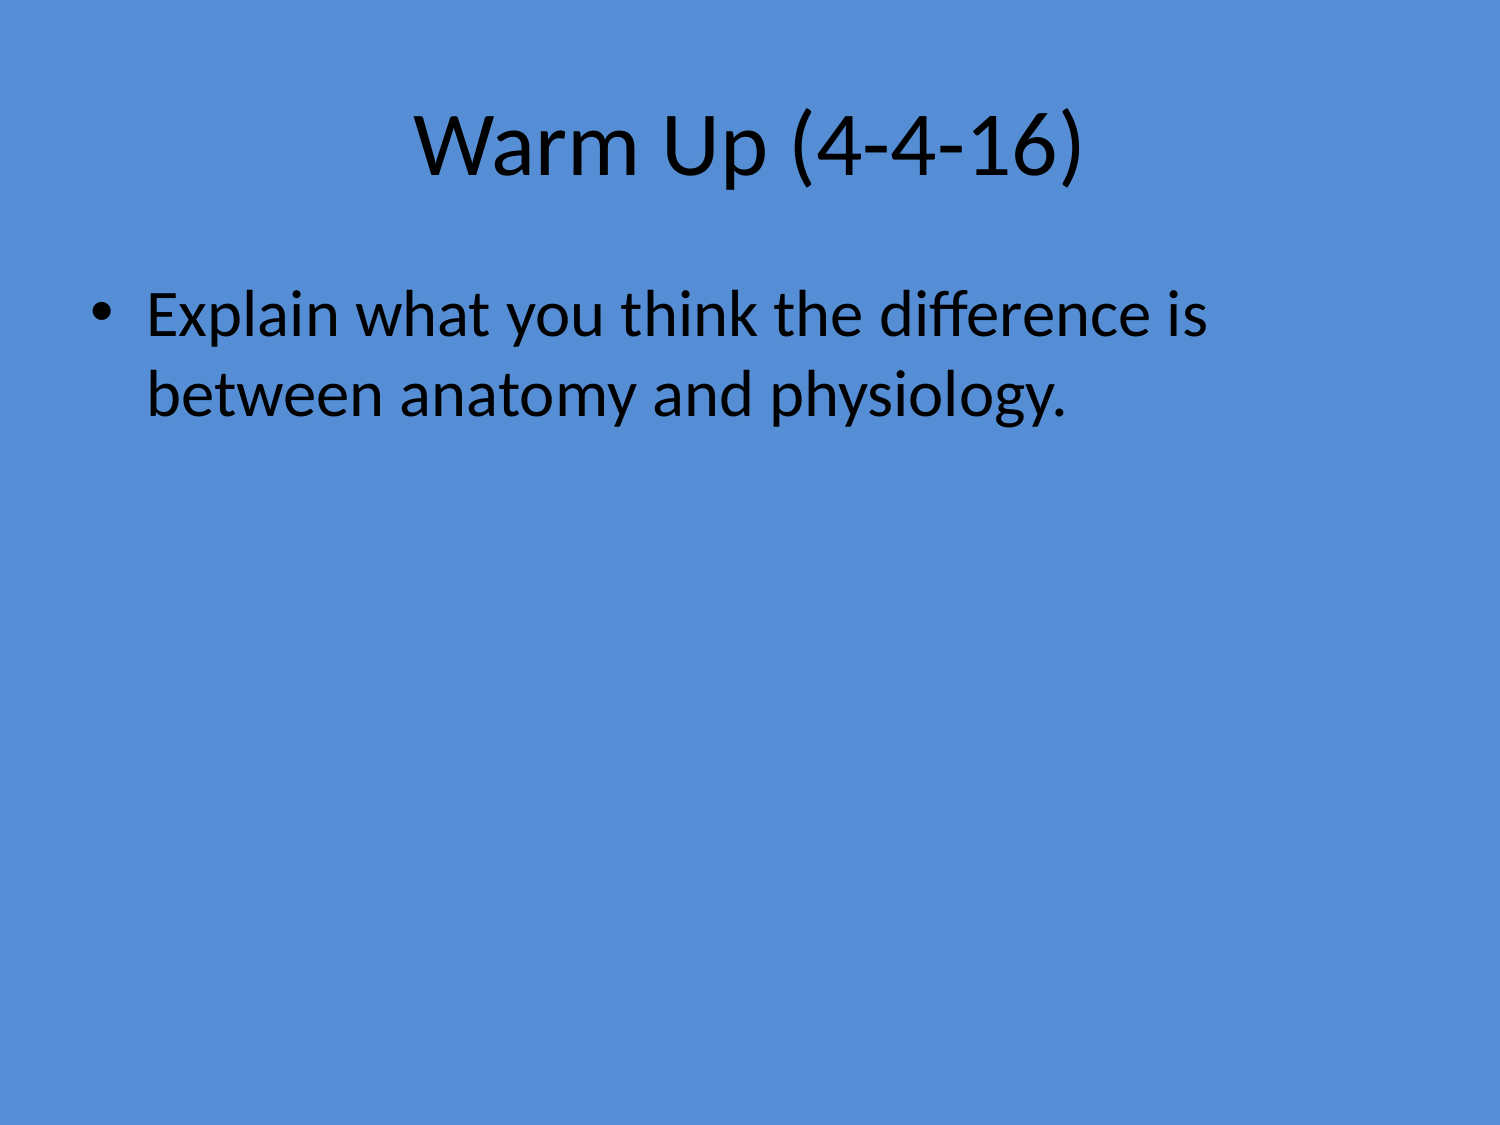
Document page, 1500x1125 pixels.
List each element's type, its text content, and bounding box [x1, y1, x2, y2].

title Warm Up (4-4-16) [75, 45, 1425, 233]
list Explain what you think the difference is between anatomy and physiology. [75, 262, 1425, 1005]
